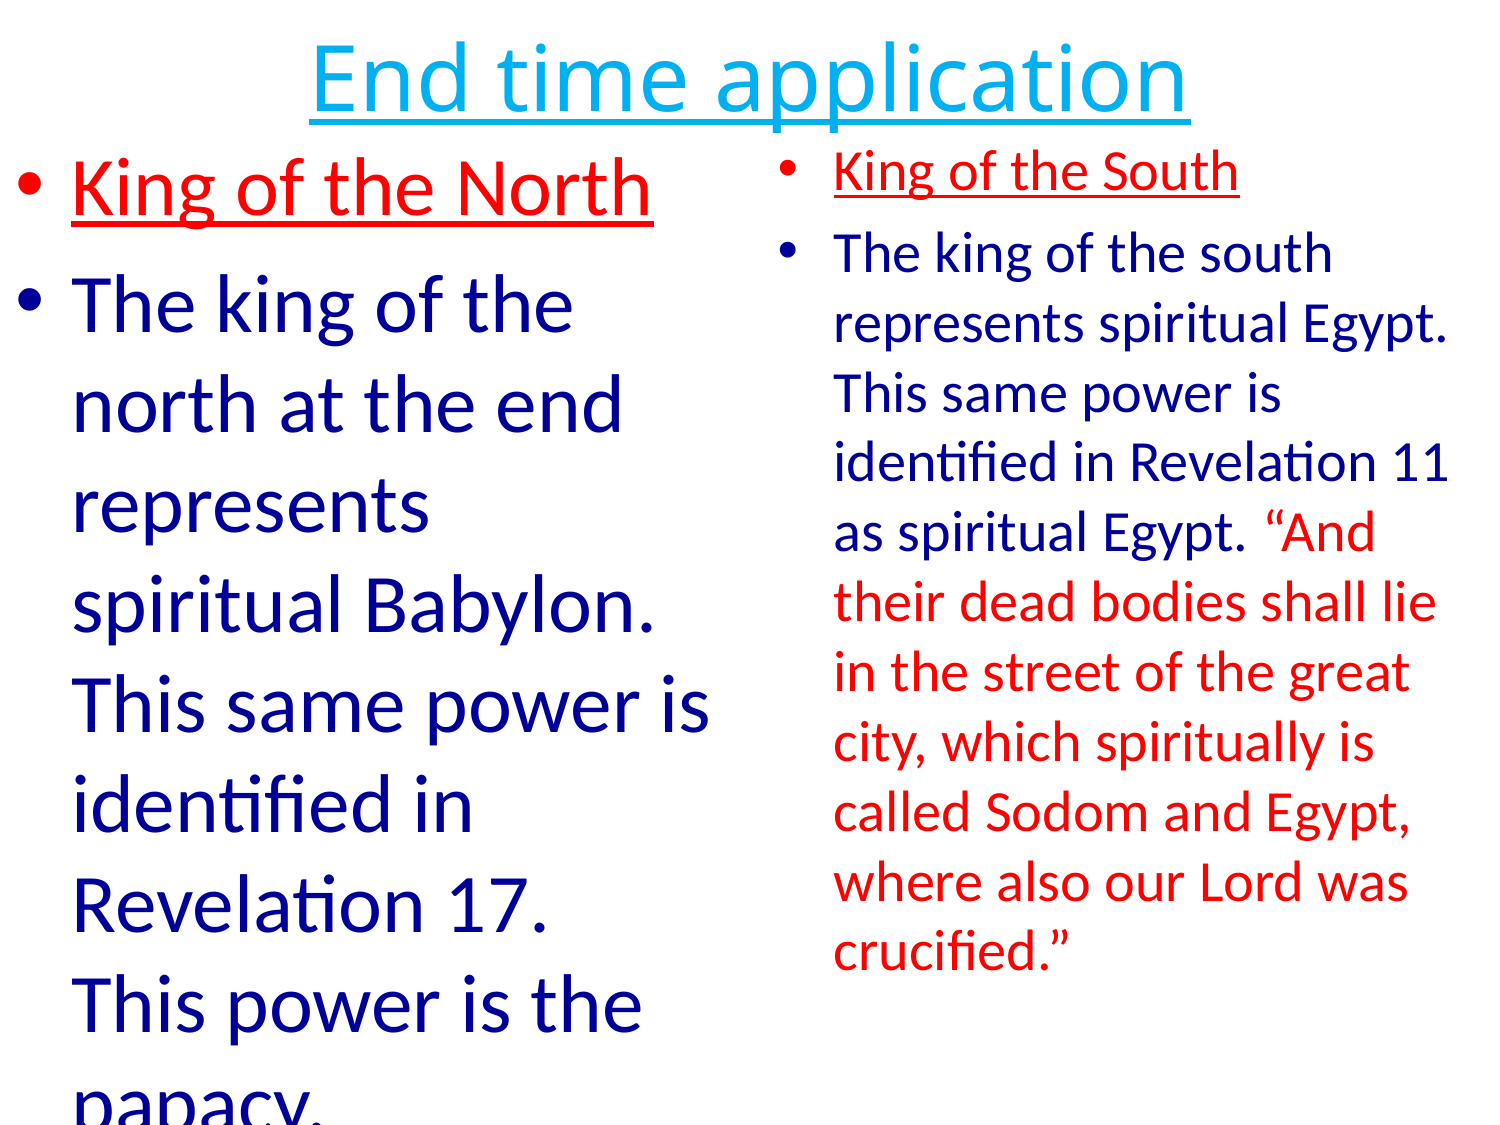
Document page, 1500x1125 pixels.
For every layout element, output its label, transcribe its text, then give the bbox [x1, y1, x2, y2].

title End time application [75, 0, 1425, 150]
list King of the North The king of the north at the end represents spiritual Babylon. This same power is identified in Revelation 17. This power is the papacy. [0, 125, 738, 1125]
list King of the South The king of the south represents spiritual Egypt. This same power is identified in Revelation 11 as spiritual Egypt. “And their dead bodies shall lie in the street of the great city, which spiritually is called Sodom and Egypt, where also our Lord was crucified.” [762, 125, 1500, 1125]
